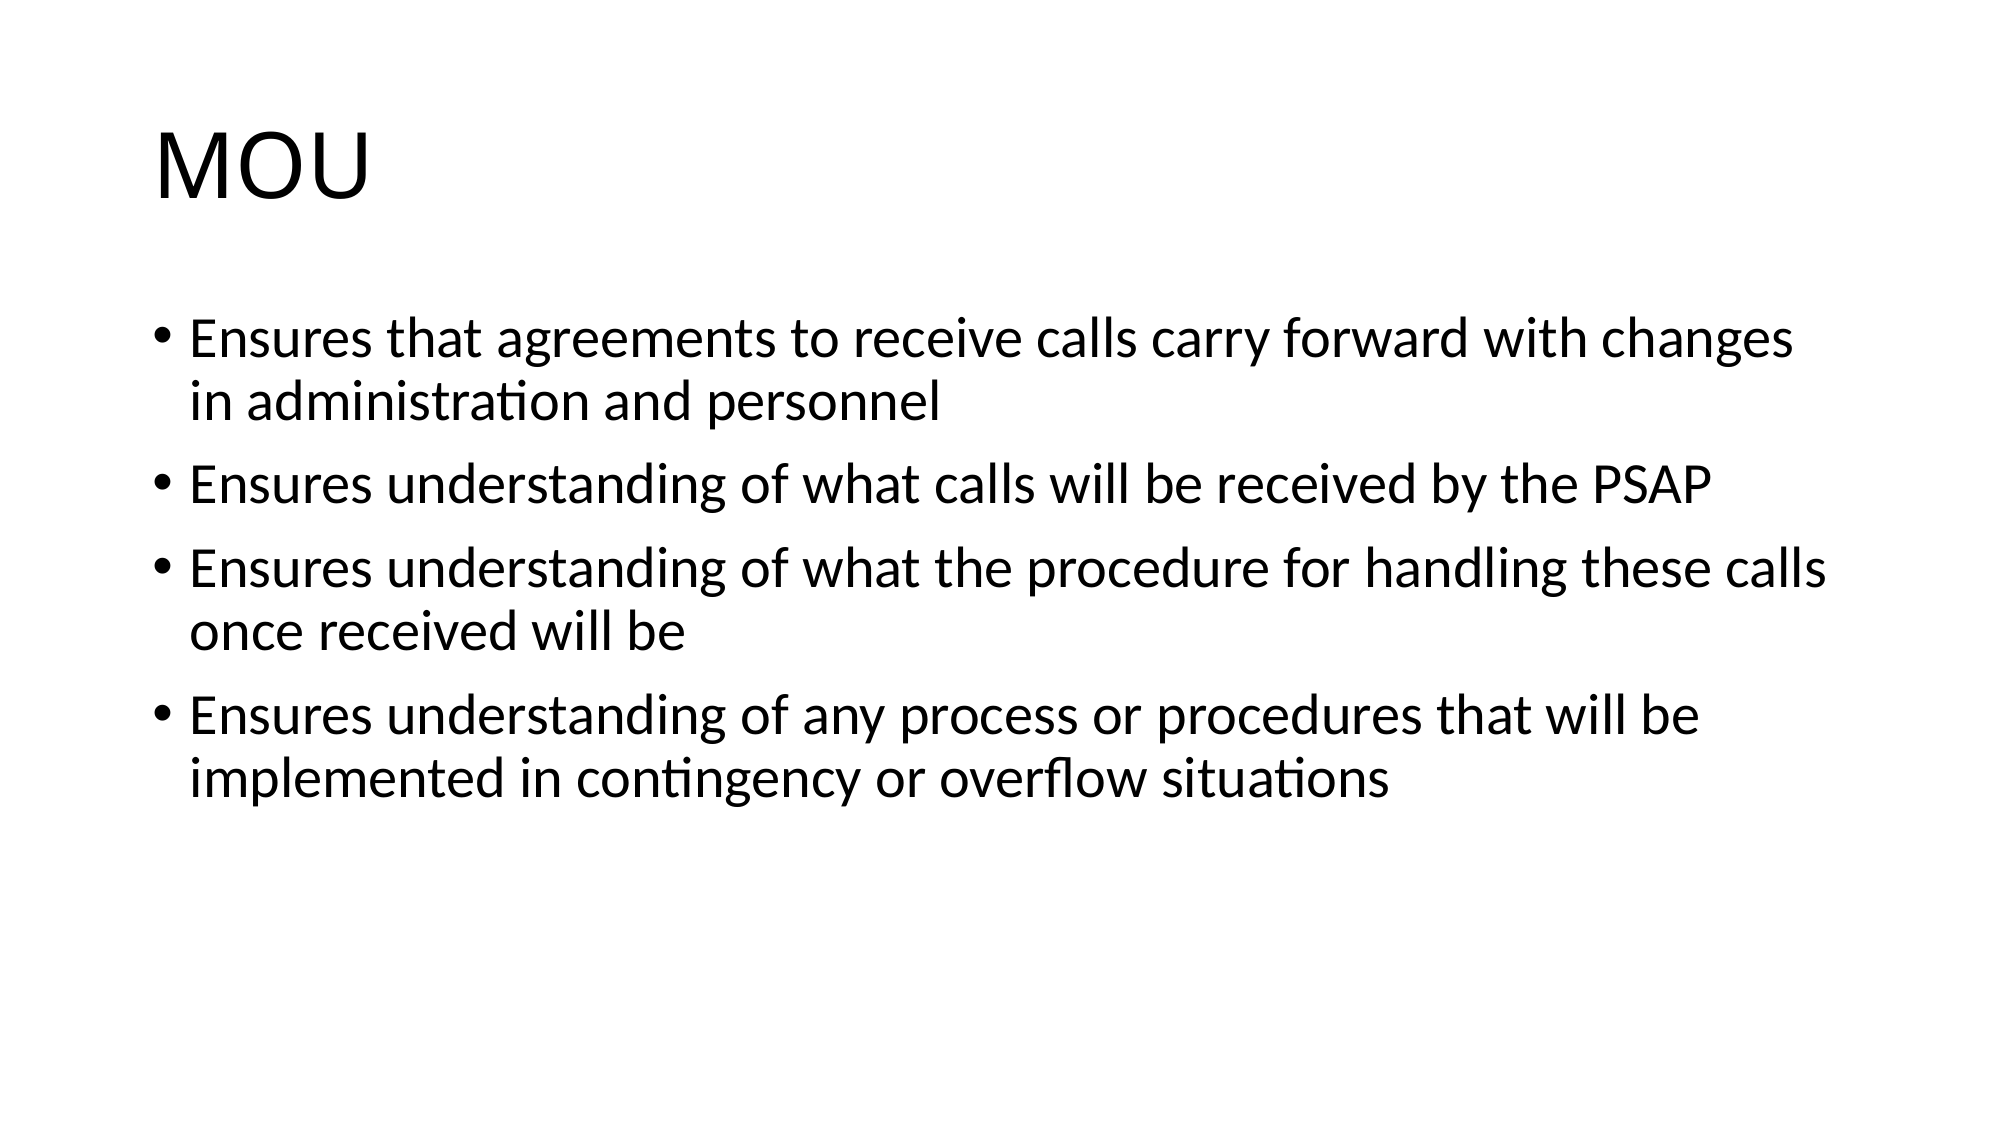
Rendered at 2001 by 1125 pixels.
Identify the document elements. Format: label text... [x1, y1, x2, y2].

list Ensures that agreements to receive calls carry forward with changes in administration and personnel Ensures understanding of what calls will be received by the PSAP Ensures understanding of what the procedure for handling these calls once received will be Ensures understanding of any process or procedures that will be implemented in contingency or overflow situations [137, 299, 1863, 1014]
title MOU [137, 59, 1863, 278]
